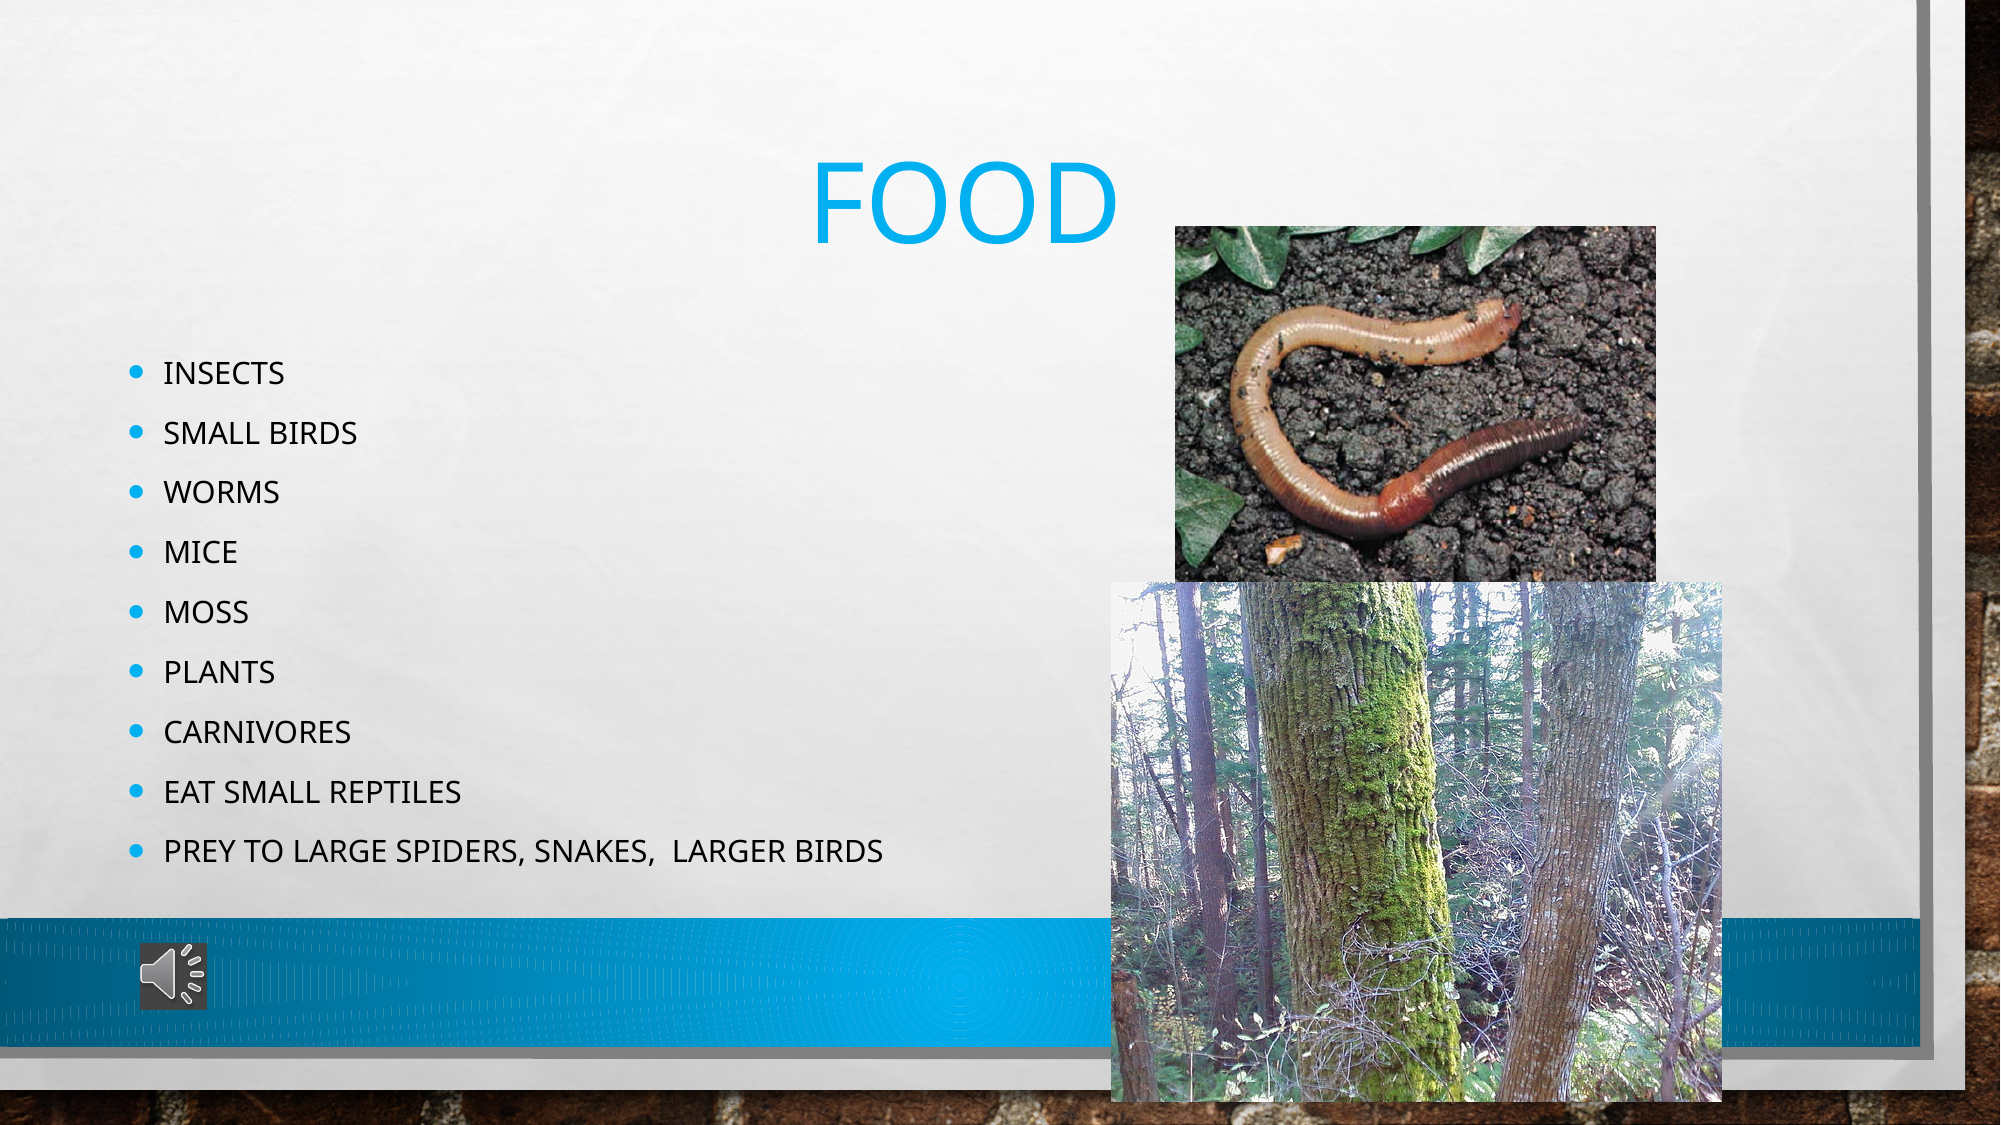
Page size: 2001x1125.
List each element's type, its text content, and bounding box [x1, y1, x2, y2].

list Insects Small birds Worms Mice Moss Plants Carnivores Eat small reptiles Prey to large spiders, snakes, larger birds [112, 338, 948, 882]
picture [0, 0, 2000, 1125]
picture [141, 944, 206, 1009]
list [1174, 226, 1656, 581]
title food [112, 112, 1818, 303]
